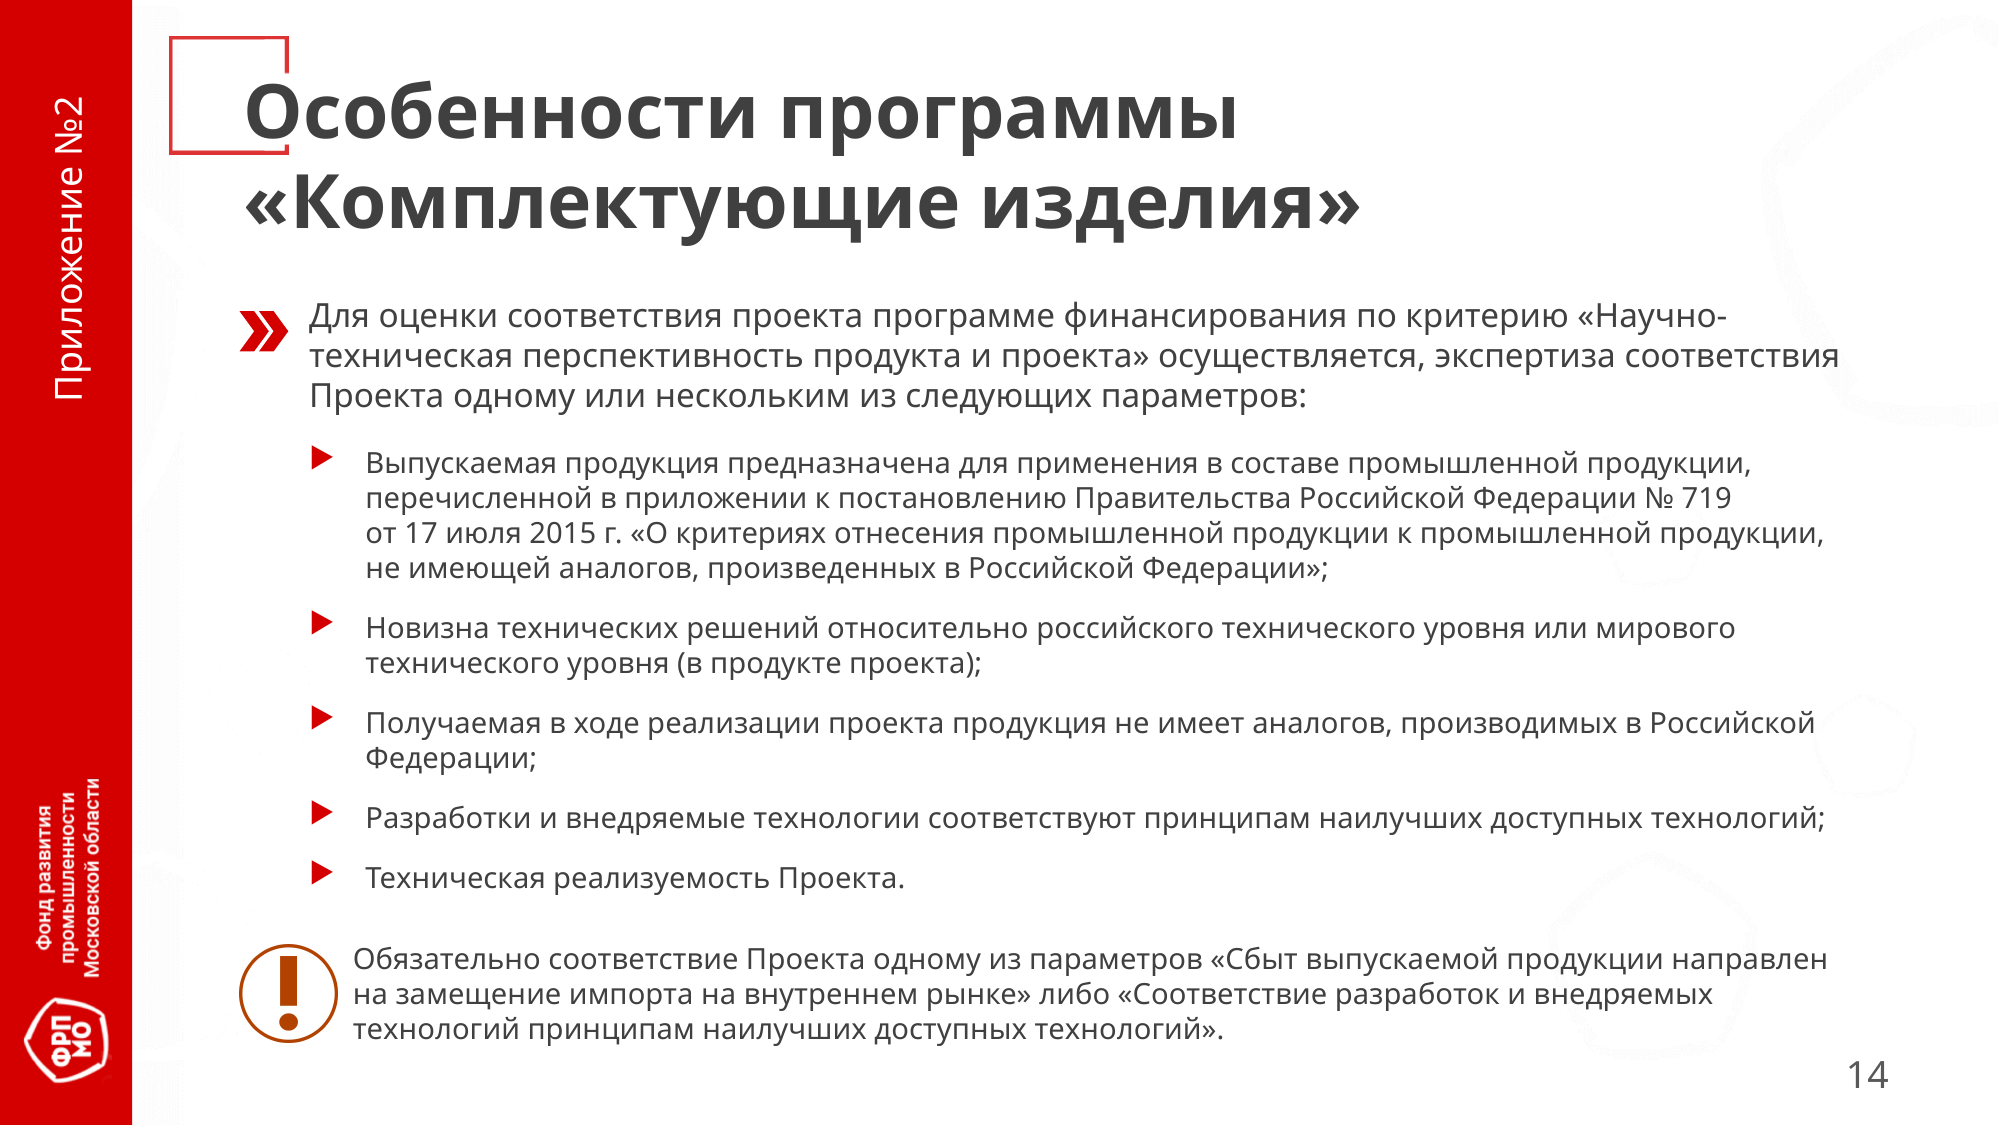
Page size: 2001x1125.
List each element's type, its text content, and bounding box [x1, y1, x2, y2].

picture [0, 0, 2001, 1125]
text_box Обязательно соответствие Проекта одному из параметров «Сбыт выпускаемой продукции направлен на замещение импорта на внутреннем рынке» либо «Соответствие разработок и внедряемых технологий принципам наилучших доступных технологий». [337, 933, 1893, 1056]
title Особенности программы «Комплектующие изделия» [229, 56, 1964, 175]
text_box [239, 310, 289, 352]
list Выпускаемая продукция предназначена для применения в составе промышленной продукции, перечисленной в приложении к постановлению Правительства Российской Федерации № 719 от 17 июля 2015 г. «О критериях отнесения промышленной продукции к промышленной продукции, не имеющей аналогов, произведенных в Российской Федерации»; Новизна технических решений относительно российского технического уровня или мирового технического уровня (в продукте проекта); Получаемая в ходе реализации проекта продукция не имеет аналогов, производимых в Российской Федерации; Разработки и внедряемые технологии соответствуют принципам наилучших доступных технологий; Техническая реализуемость Проекта. [294, 436, 1899, 927]
text_box [0, 0, 134, 877]
text_box Для оценки соответствия проекта программе финансирования по критерию «Научно-техническая перспективность продукта и проекта» осуществляется, экспертиза соответствия Проекта одному или нескольким из следующих параметров: [294, 286, 1863, 417]
text_box 14 [1831, 1043, 2000, 1110]
text_box [0, 980, 134, 1125]
text_box Приложение №2 [36, 37, 97, 417]
